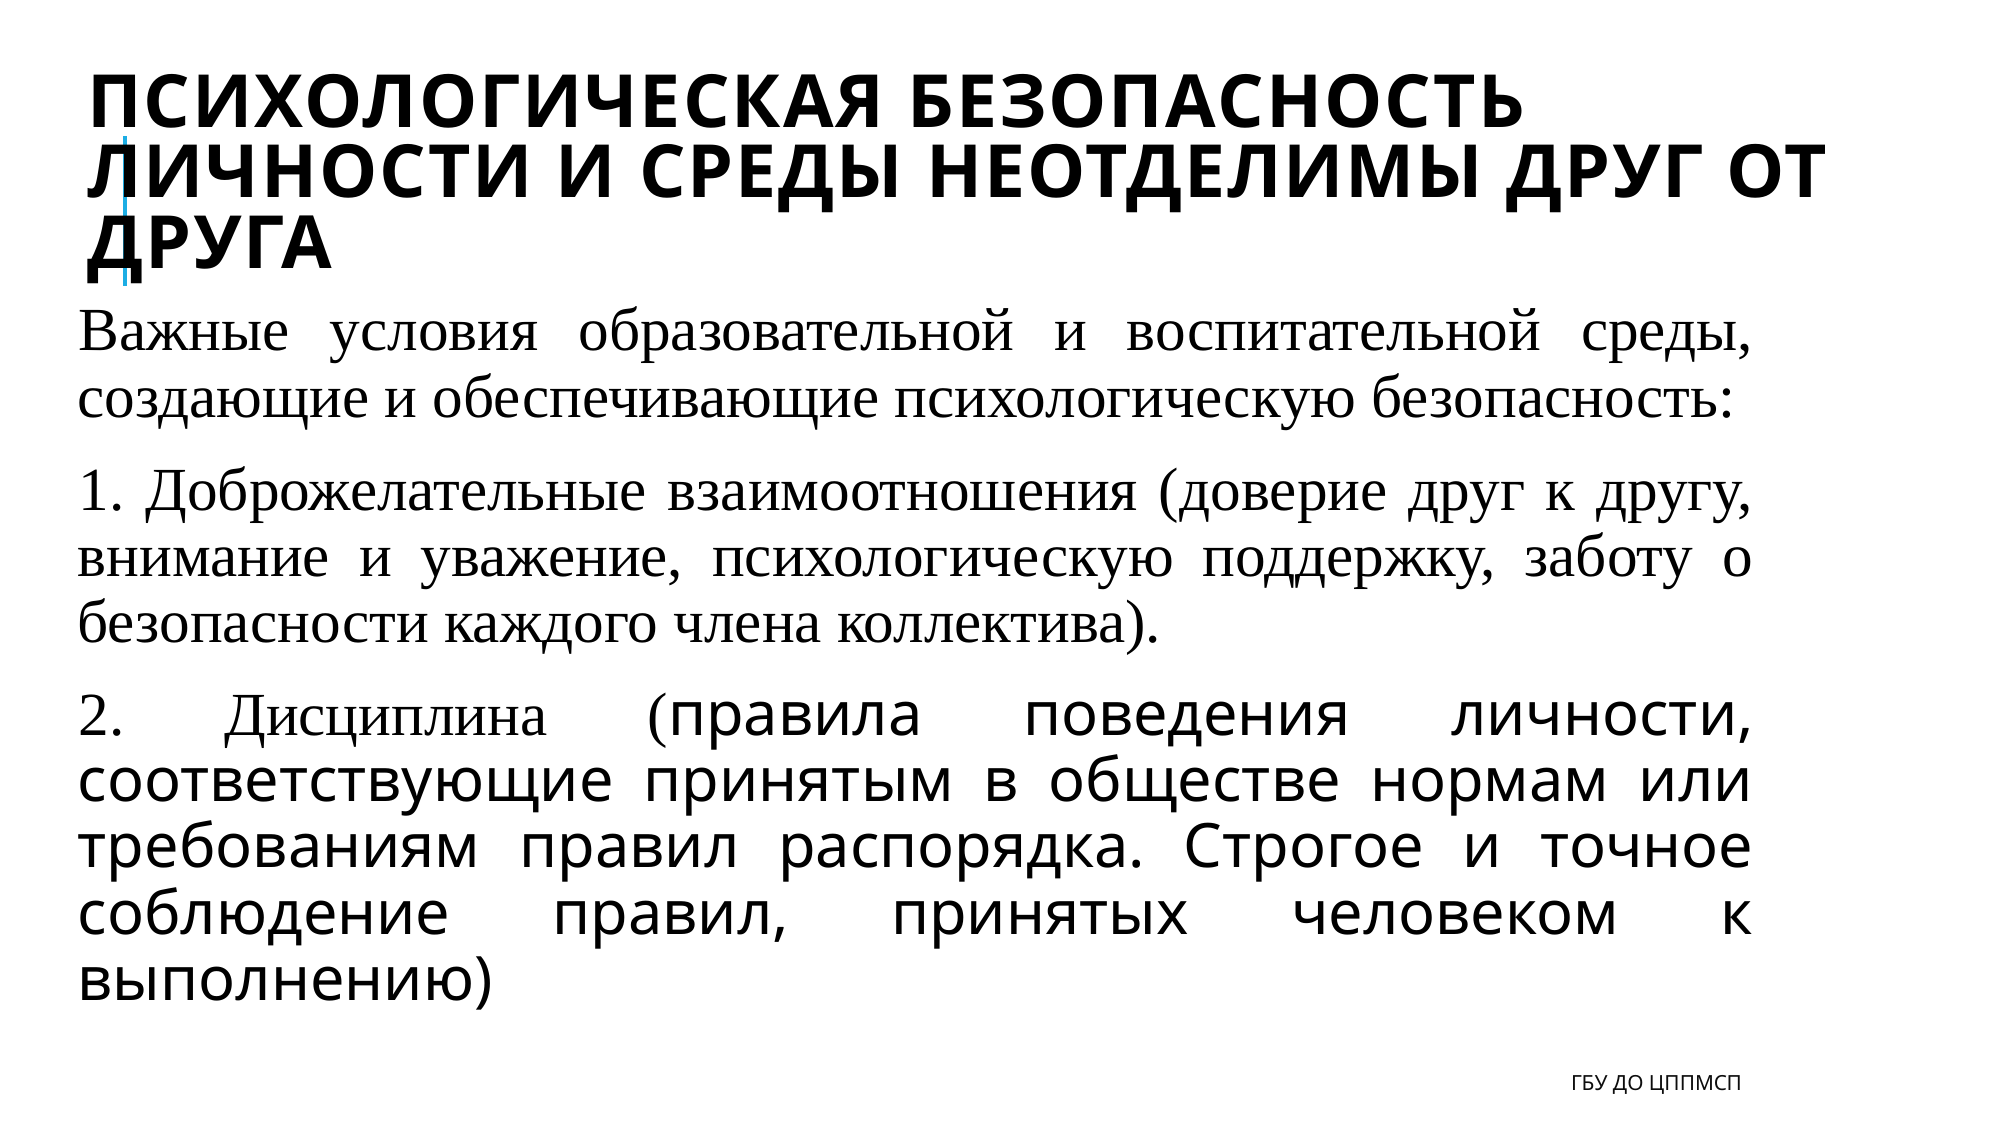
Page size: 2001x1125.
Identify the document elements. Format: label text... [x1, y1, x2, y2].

title Психологическая безопасность личности и среды неотделимы друг от друга [72, 63, 1964, 291]
footer ГБУ ДО ЦППМСП [794, 1061, 1763, 1107]
list Важные условия образовательной и воспитательной среды, создающие и обеспечивающие психологическую безопасность: 1. Доброжелательные взаимоотношения (доверие друг к другу, внимание и уважение, психологическую поддержку, заботу о безопасности каждого члена коллектива). 2. Дисциплина (правила поведения личности, соответствующие принятым в обществе нормам или требованиям правил распорядка. Строгое и точное соблюдение правил, принятых человеком к выполнению) [56, 290, 1763, 1035]
